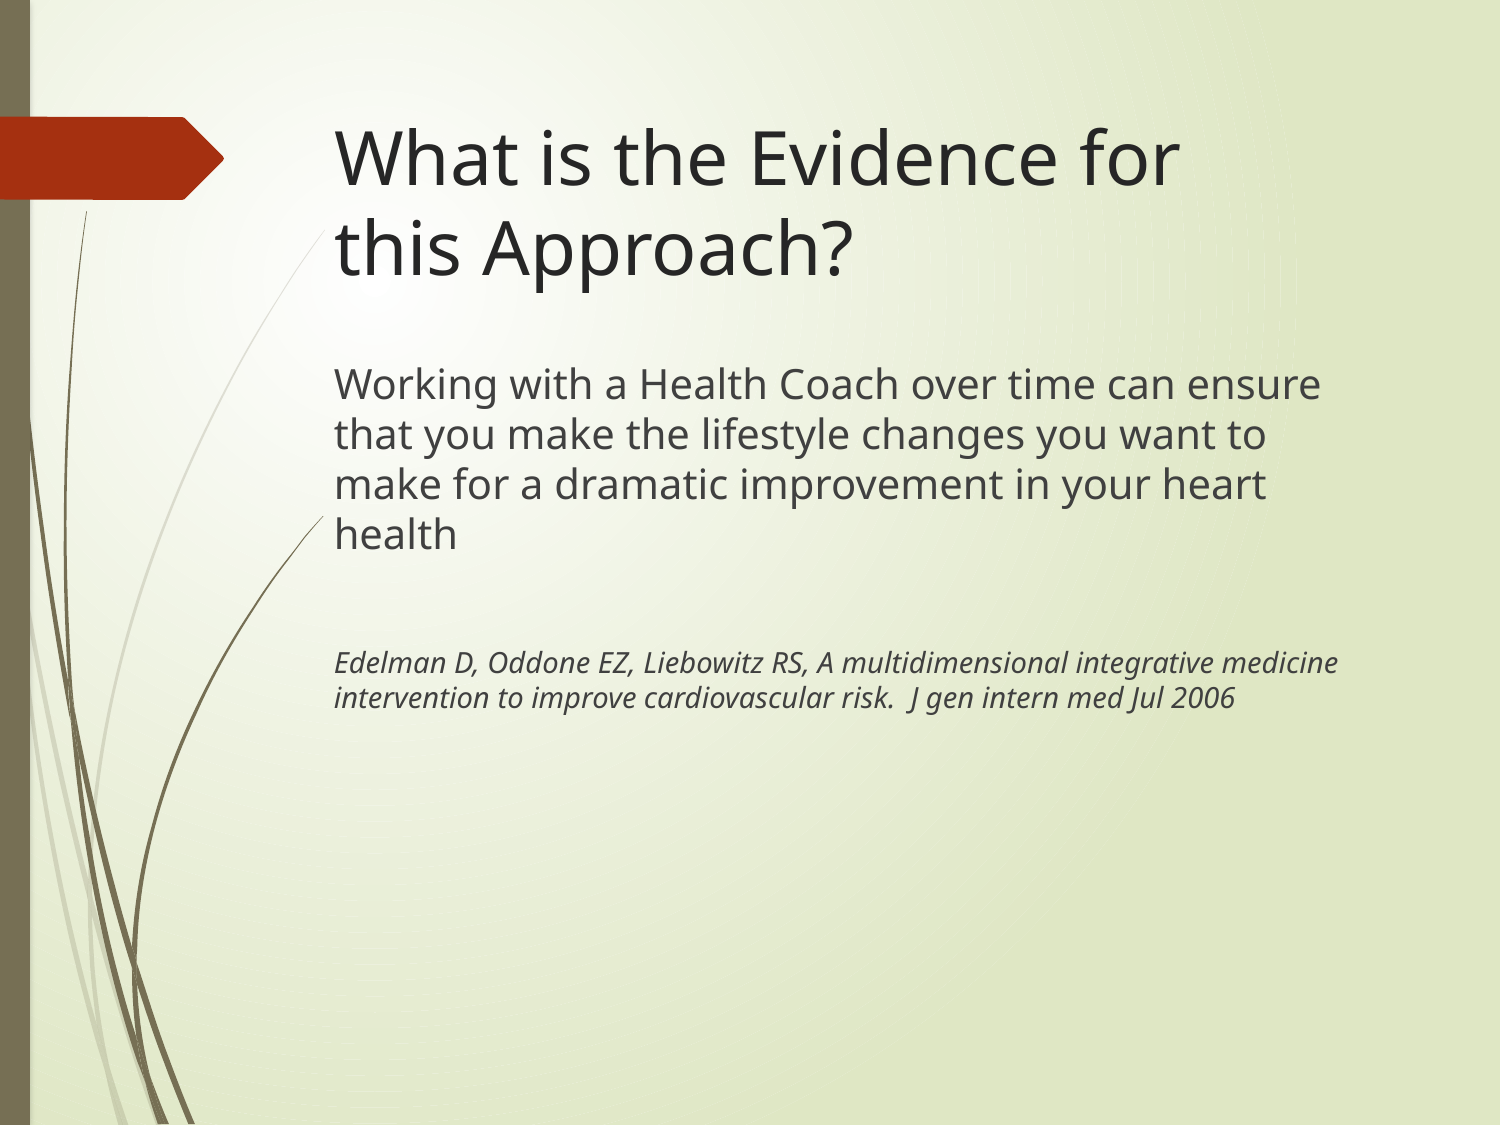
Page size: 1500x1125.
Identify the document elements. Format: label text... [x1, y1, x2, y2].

title What is the Evidence for this Approach? [319, 102, 1400, 313]
list Working with a Health Coach over time can ensure that you make the lifestyle changes you want to make for a dramatic improvement in your heart health Edelman D, Oddone EZ, Liebowitz RS, A multidimensional integrative medicine intervention to improve cardiovascular risk. J gen intern med Jul 2006 [318, 350, 1400, 970]
